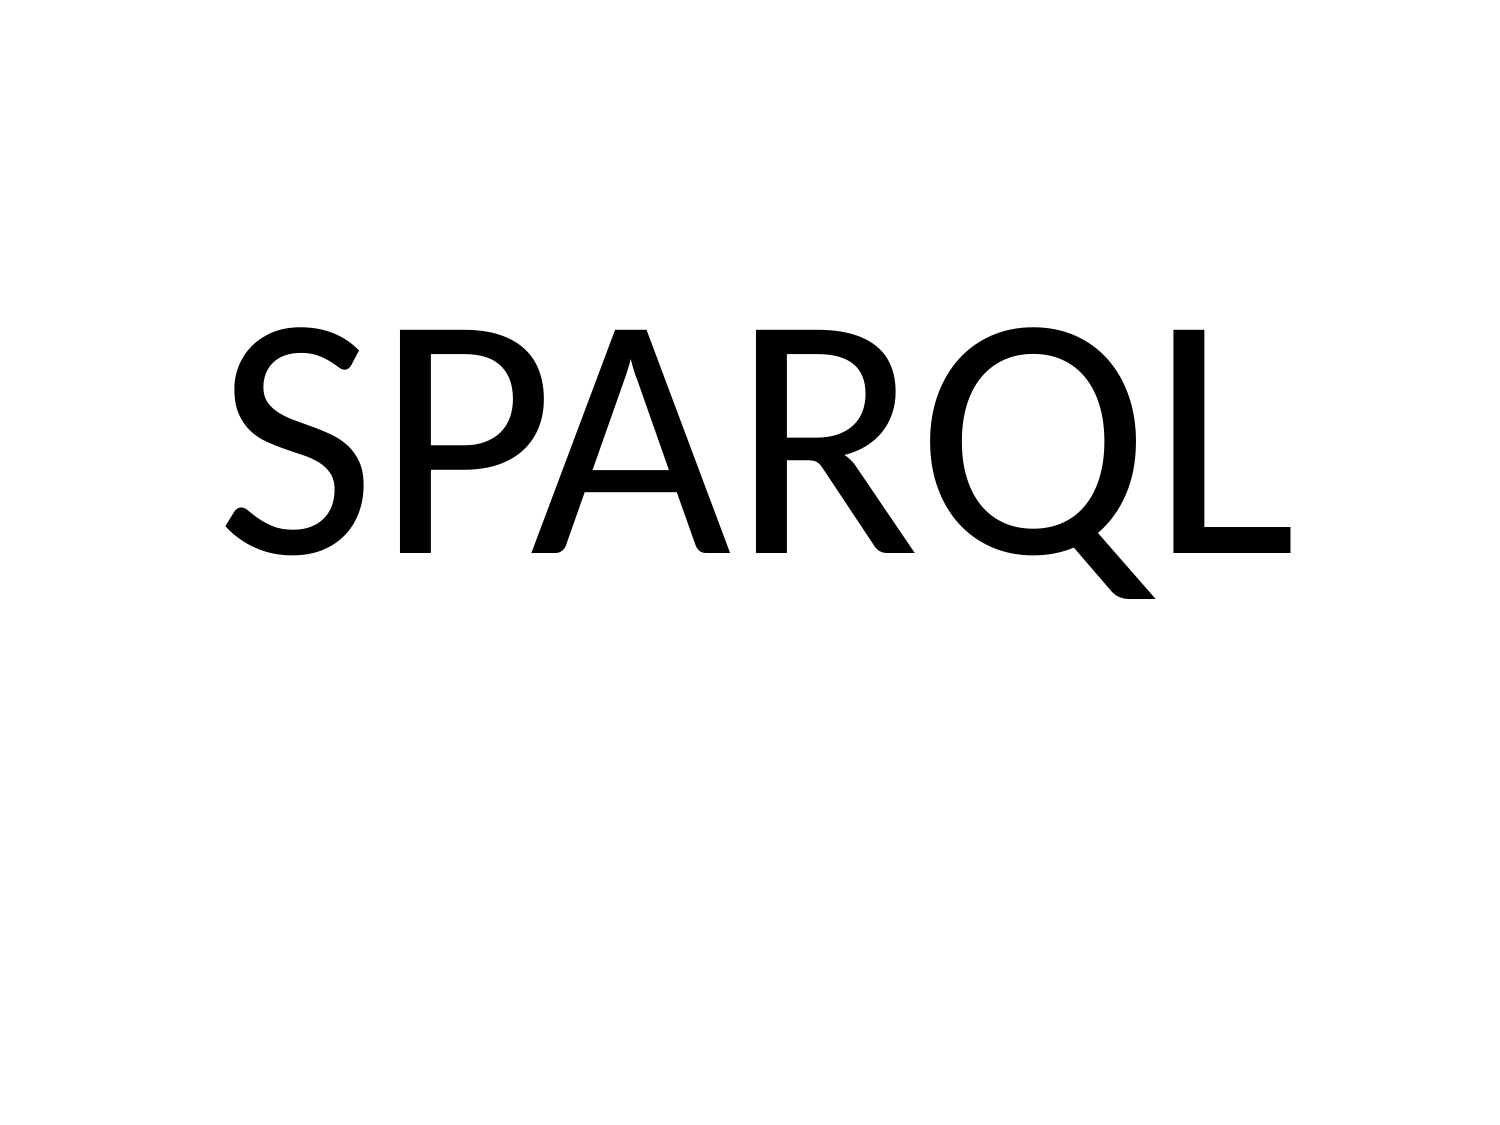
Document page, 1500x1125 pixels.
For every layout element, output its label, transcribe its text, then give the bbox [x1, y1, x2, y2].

title SPARQL [81, 320, 1432, 508]
